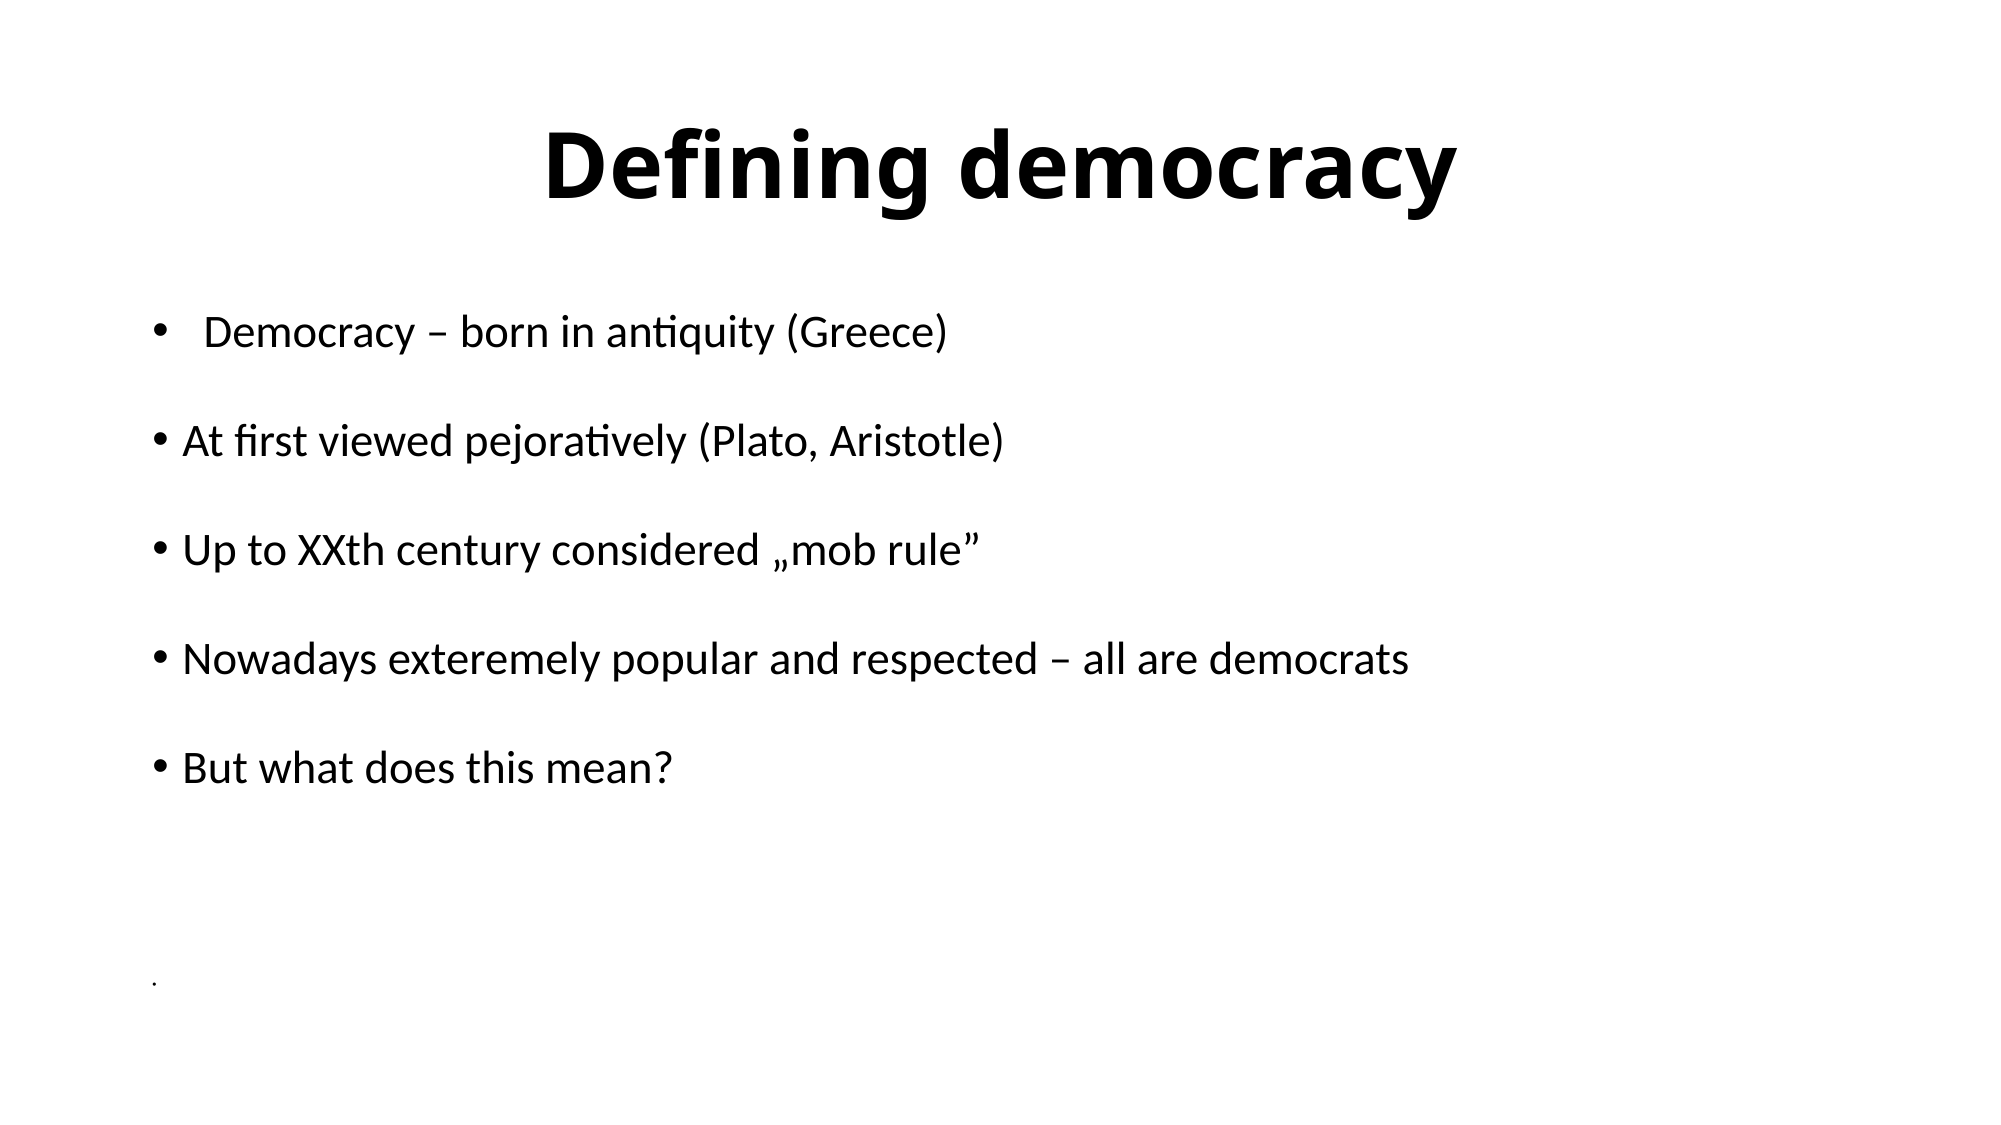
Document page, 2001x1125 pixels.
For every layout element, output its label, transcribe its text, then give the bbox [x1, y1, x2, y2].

title Defining democracy [137, 59, 1863, 278]
list Democracy – born in antiquity (Greece) At first viewed pejoratively (Plato, Aristotle) Up to XXth century considered „mob rule” Nowadays exteremely popular and respected – all are democrats But what does this mean? [137, 299, 1863, 1014]
